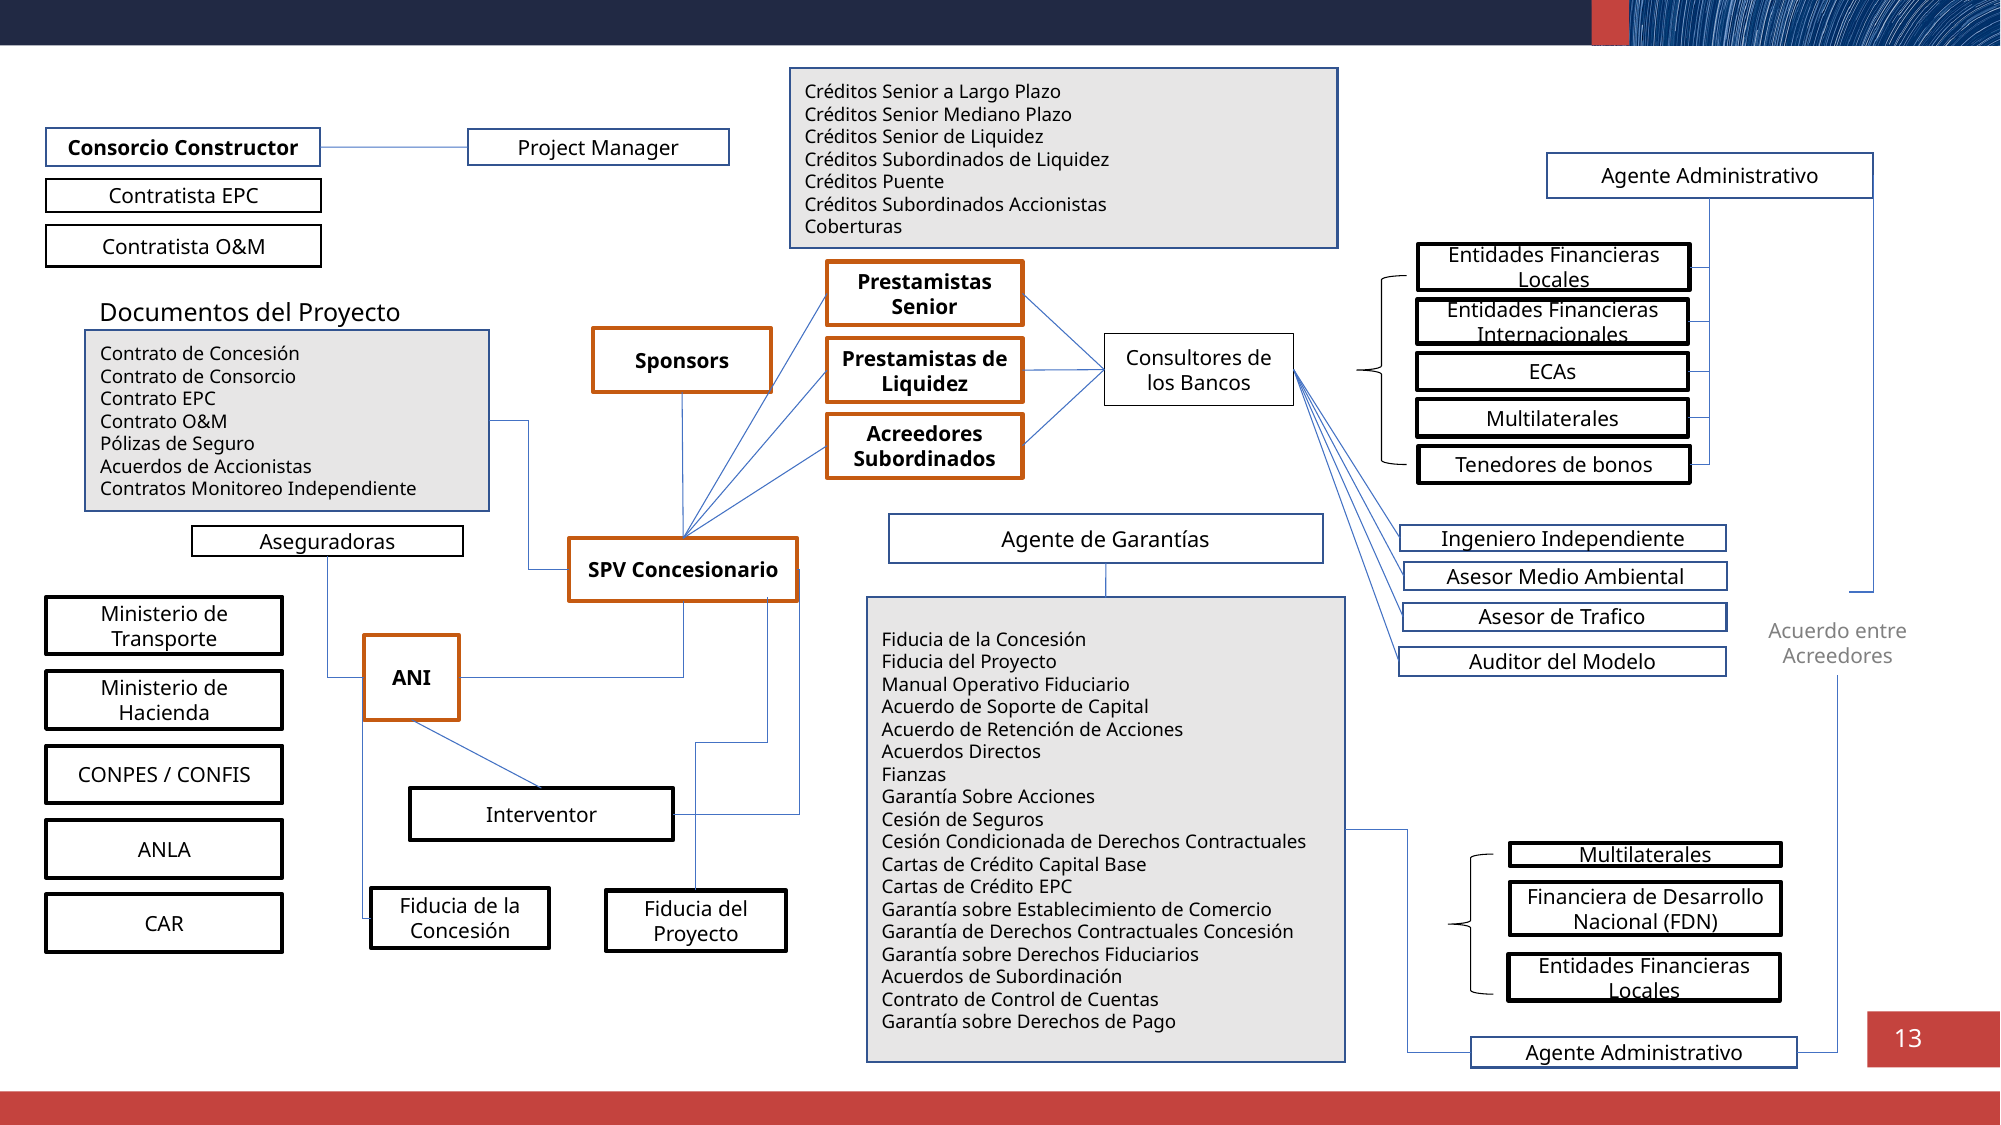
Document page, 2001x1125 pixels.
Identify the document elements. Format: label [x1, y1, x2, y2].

text_box [0, 1090, 2000, 1125]
picture [1591, 0, 2001, 46]
text_box [46, 68, 1937, 1068]
text_box [0, 0, 2000, 47]
